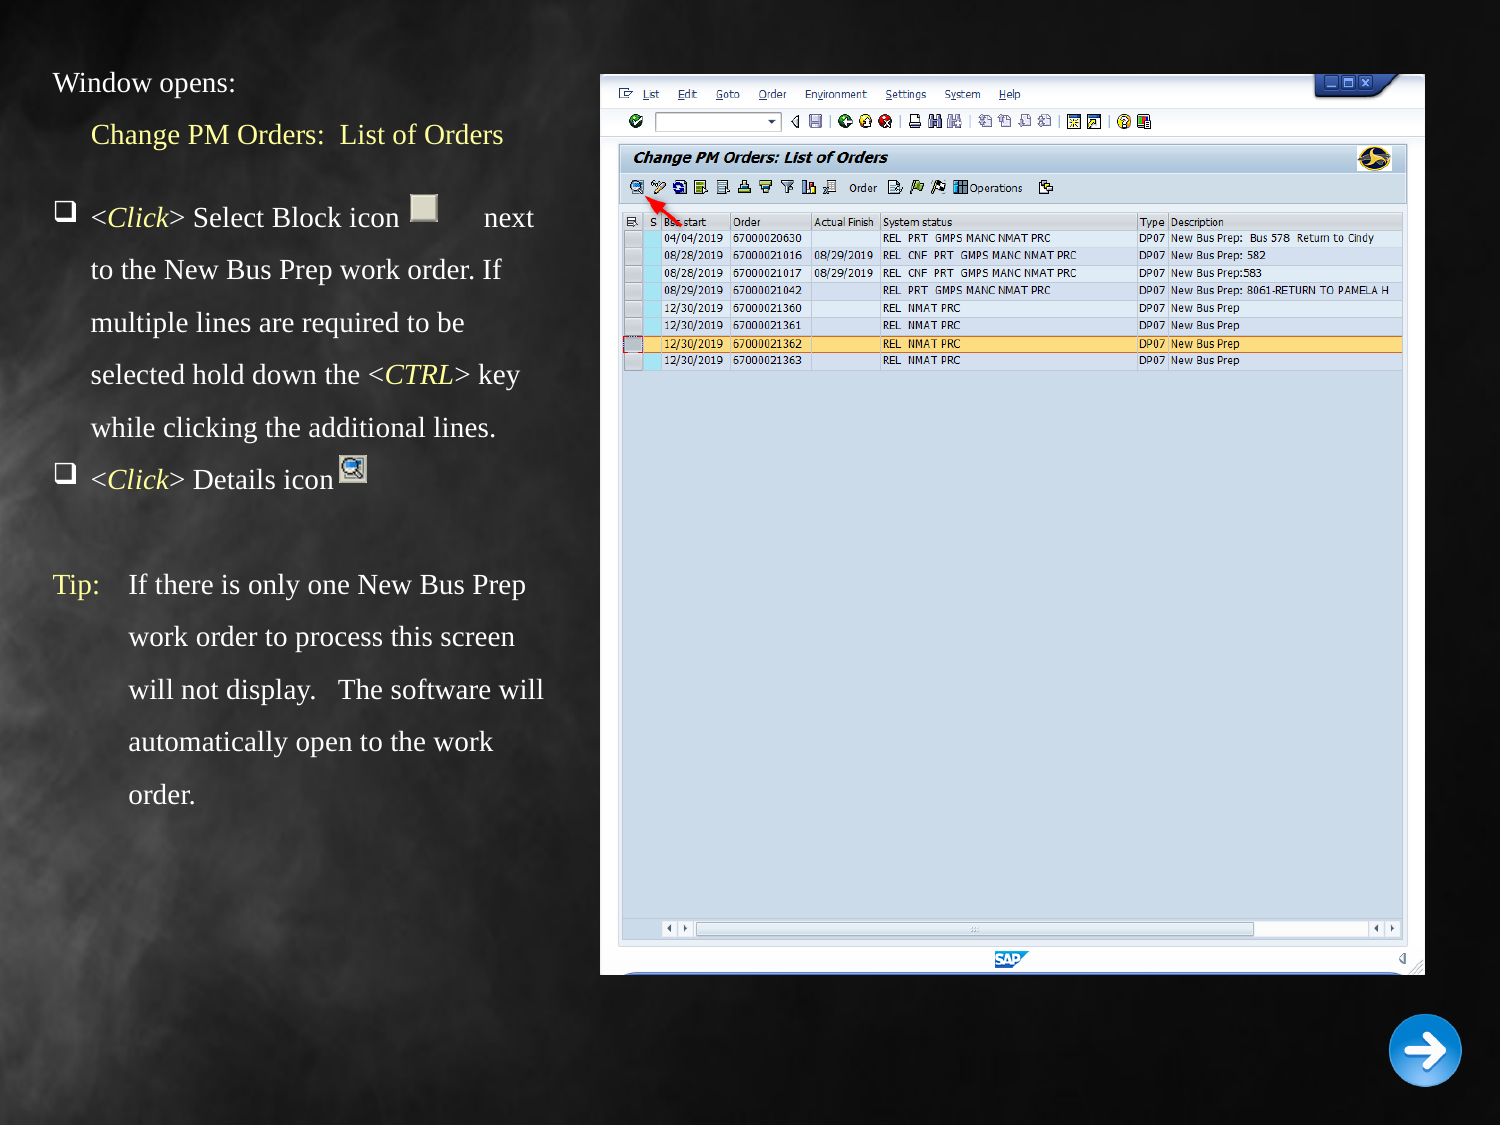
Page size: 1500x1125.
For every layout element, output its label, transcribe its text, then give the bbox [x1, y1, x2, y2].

picture [0, 0, 1500, 1125]
text_box Window opens: Change PM Orders: List of Orders <Click> Select Block icon next to the New Bus Prep work order. If multiple lines are required to be selected hold down the <CTRL> key while clicking the additional lines. <Click> Details icon Tip: If there is only one New Bus Prep work order to process this screen will not display. The software will automatically open to the work order. [37, 38, 563, 1089]
